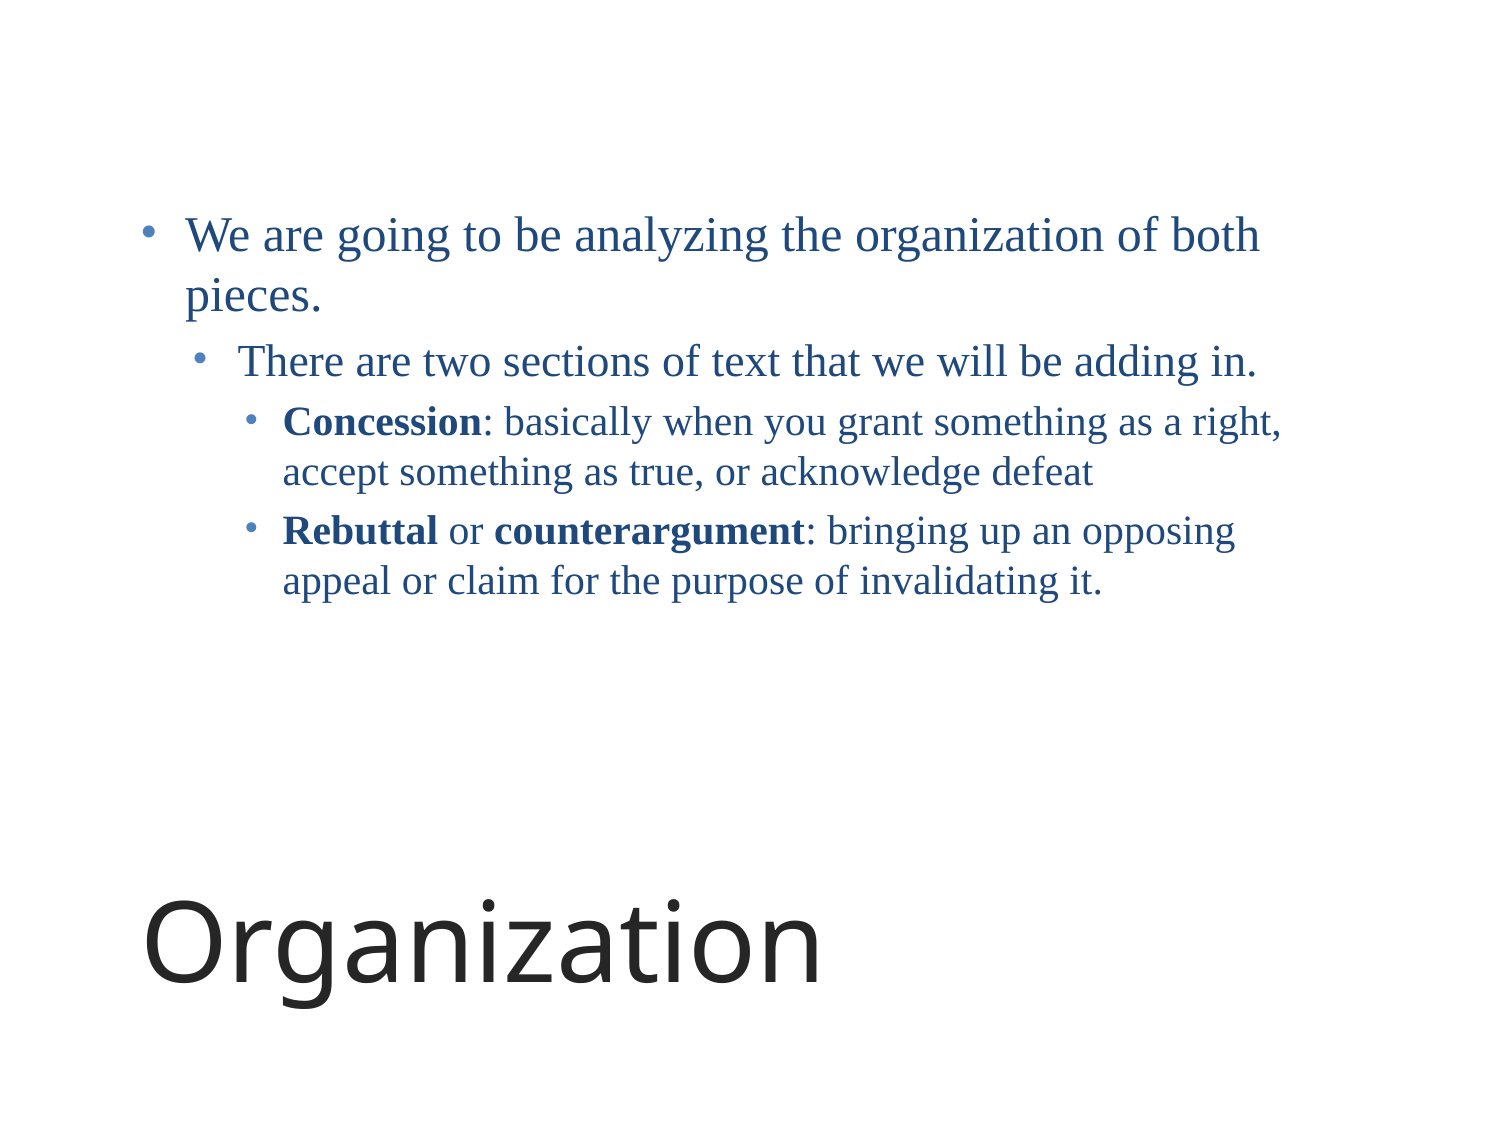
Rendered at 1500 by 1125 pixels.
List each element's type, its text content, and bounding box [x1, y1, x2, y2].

list We are going to be analyzing the organization of both pieces. There are two sections of text that we will be adding in. Concession: basically when you grant something as a right, accept something as true, or acknowledge defeat Rebuttal or counterargument: bringing up an opposing appeal or claim for the purpose of invalidating it. [125, 112, 1363, 750]
title Organization [125, 750, 1238, 1013]
